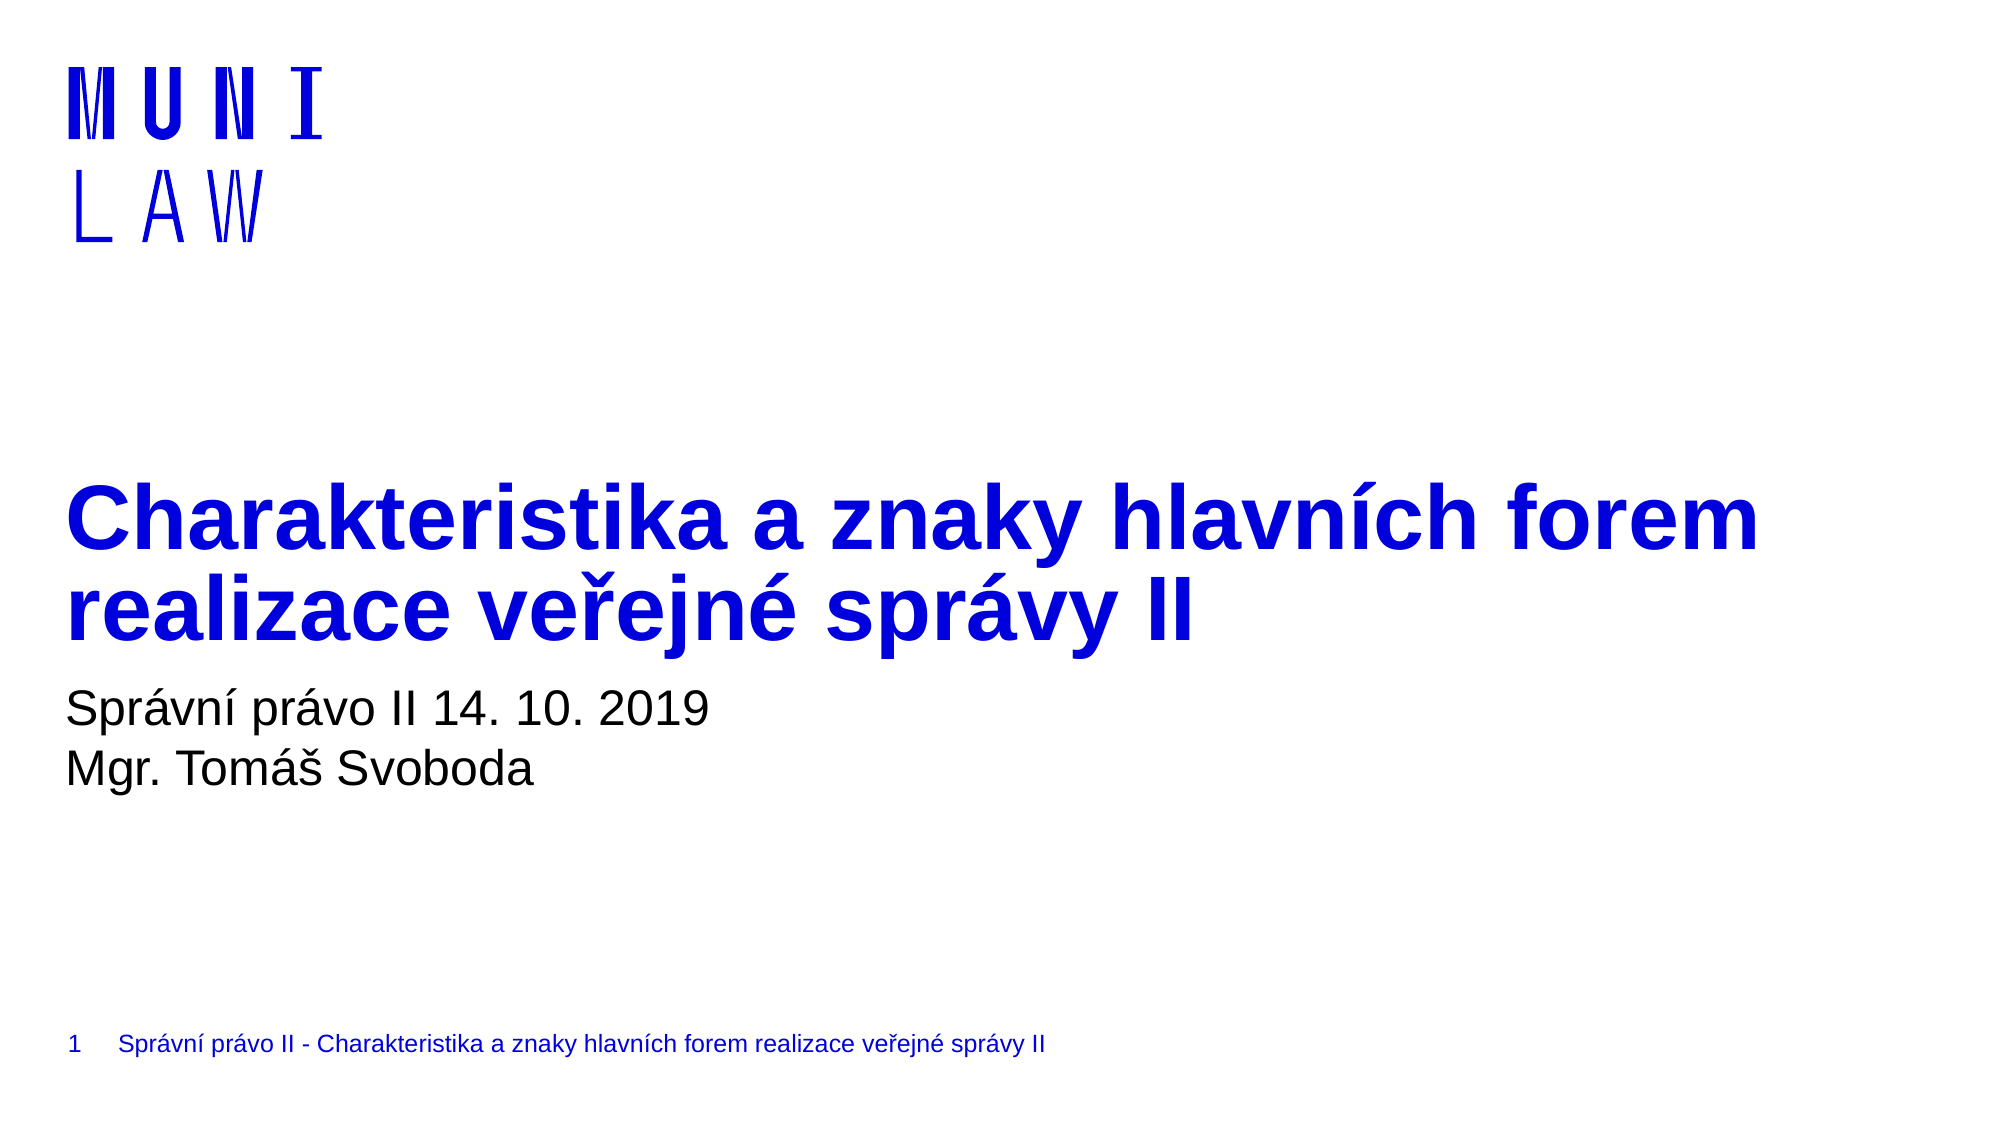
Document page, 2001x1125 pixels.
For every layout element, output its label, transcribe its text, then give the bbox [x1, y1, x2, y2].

footer Správní právo II - Charakteristika a znaky hlavních forem realizace veřejné správy II [118, 1021, 1418, 1063]
title Charakteristika a znaky hlavních forem realizace veřejné správy II [65, 475, 1930, 668]
subtitle Správní právo II 14. 10. 2019 Mgr. Tomáš Svoboda [65, 675, 1930, 790]
slide_number 1 [67, 1021, 110, 1063]
